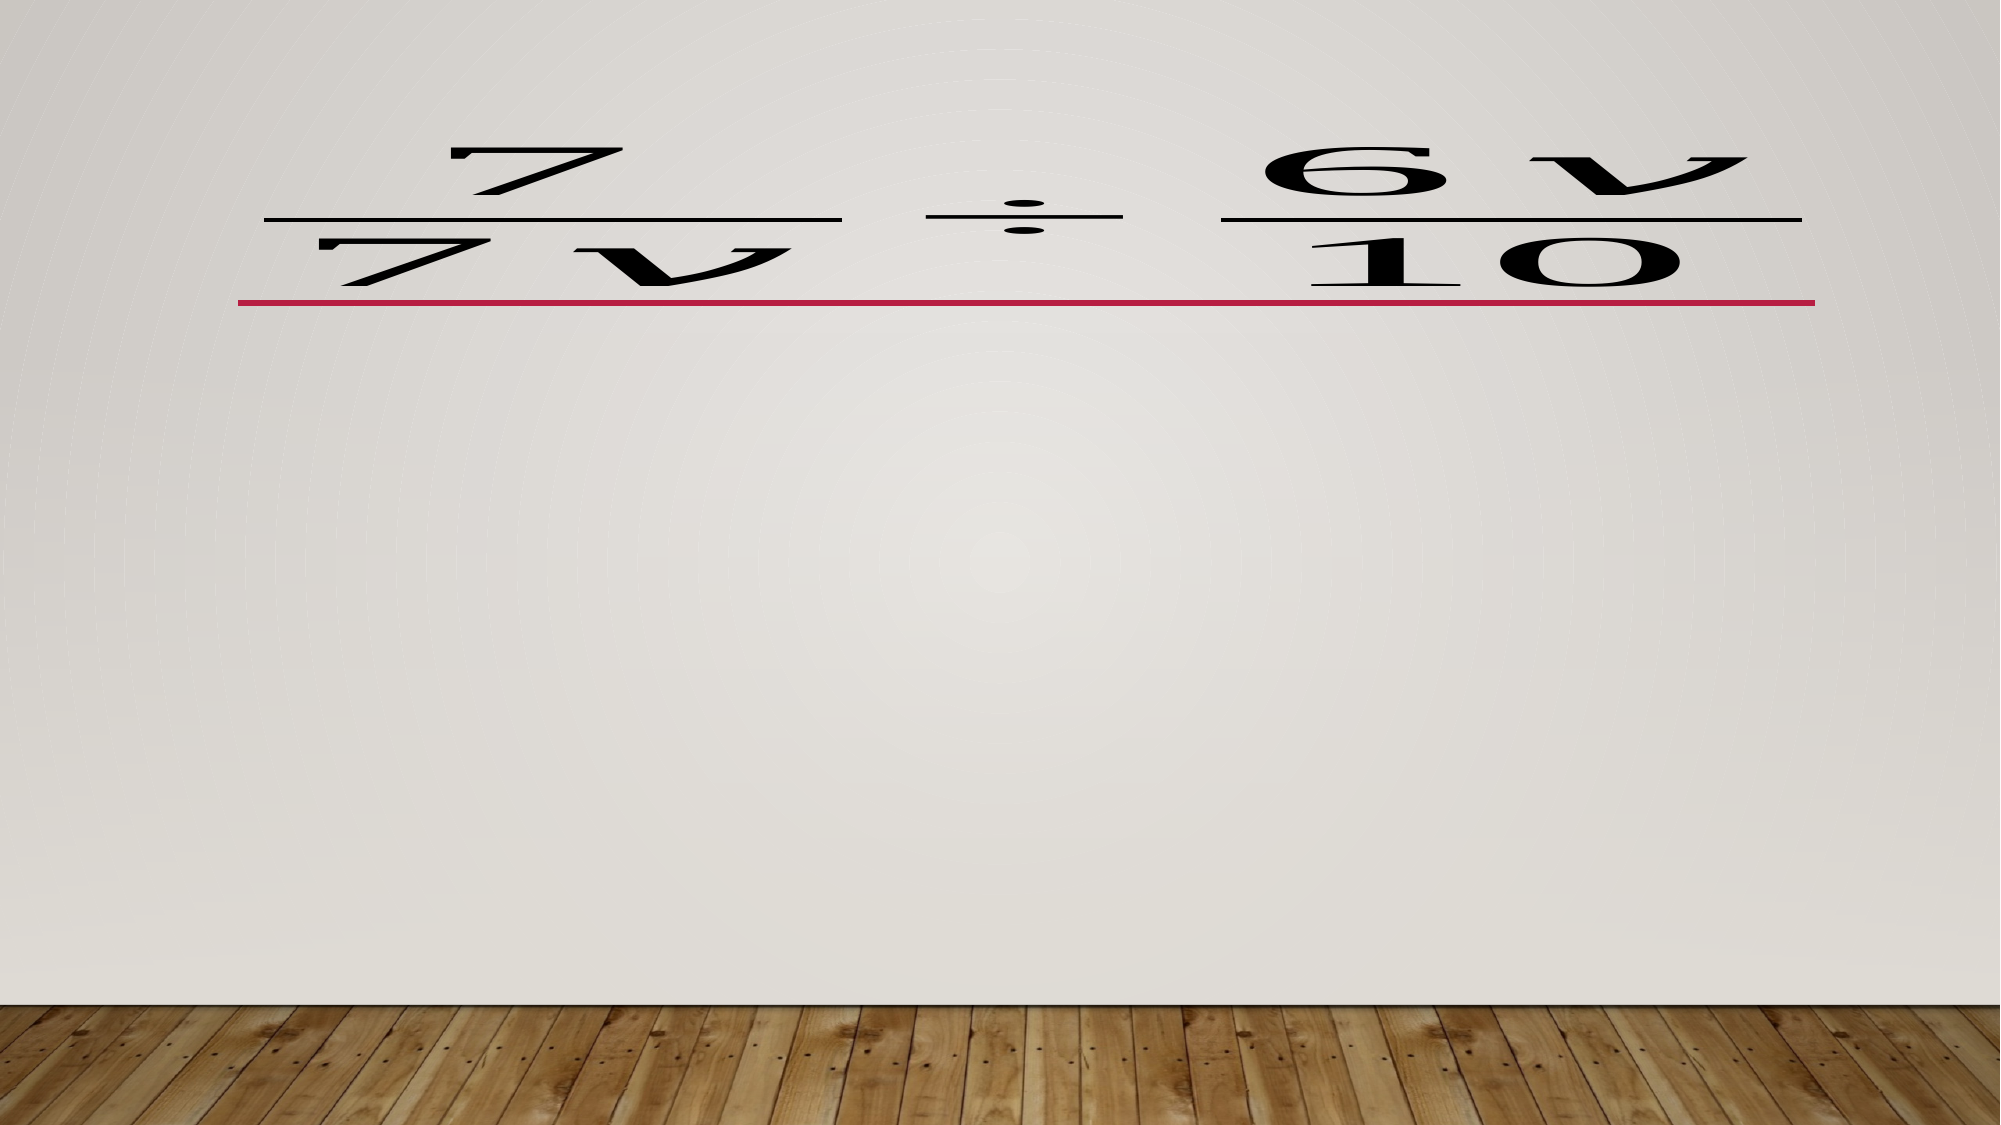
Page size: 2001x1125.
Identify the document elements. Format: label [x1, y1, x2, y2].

picture [0, 1005, 2000, 1125]
